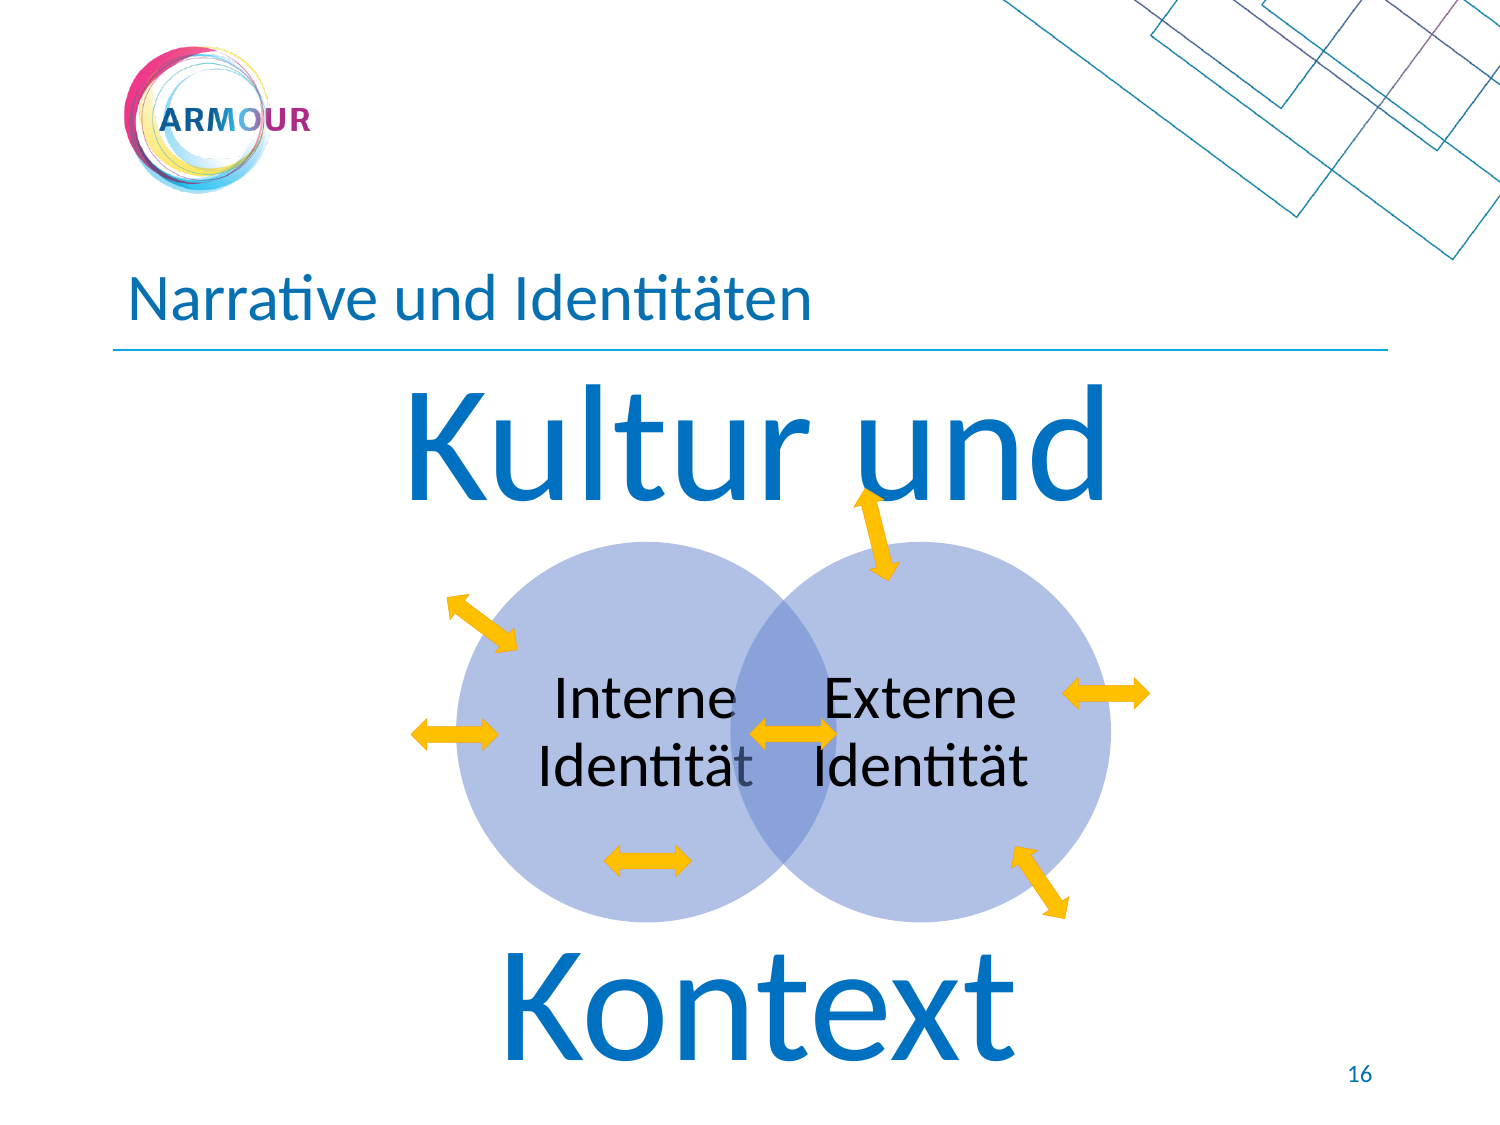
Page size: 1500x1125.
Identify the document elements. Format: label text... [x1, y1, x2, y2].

title Narrative und Identitäten [112, 237, 1388, 350]
picture [912, 0, 1500, 316]
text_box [440, 499, 1127, 965]
slide_number 15 [1074, 1042, 1388, 1103]
text_box [1130, 675, 1153, 712]
text_box [856, 486, 886, 498]
picture [112, 39, 323, 200]
text_box [408, 716, 435, 753]
text_box Kultur und Kontext [112, 326, 1405, 1102]
